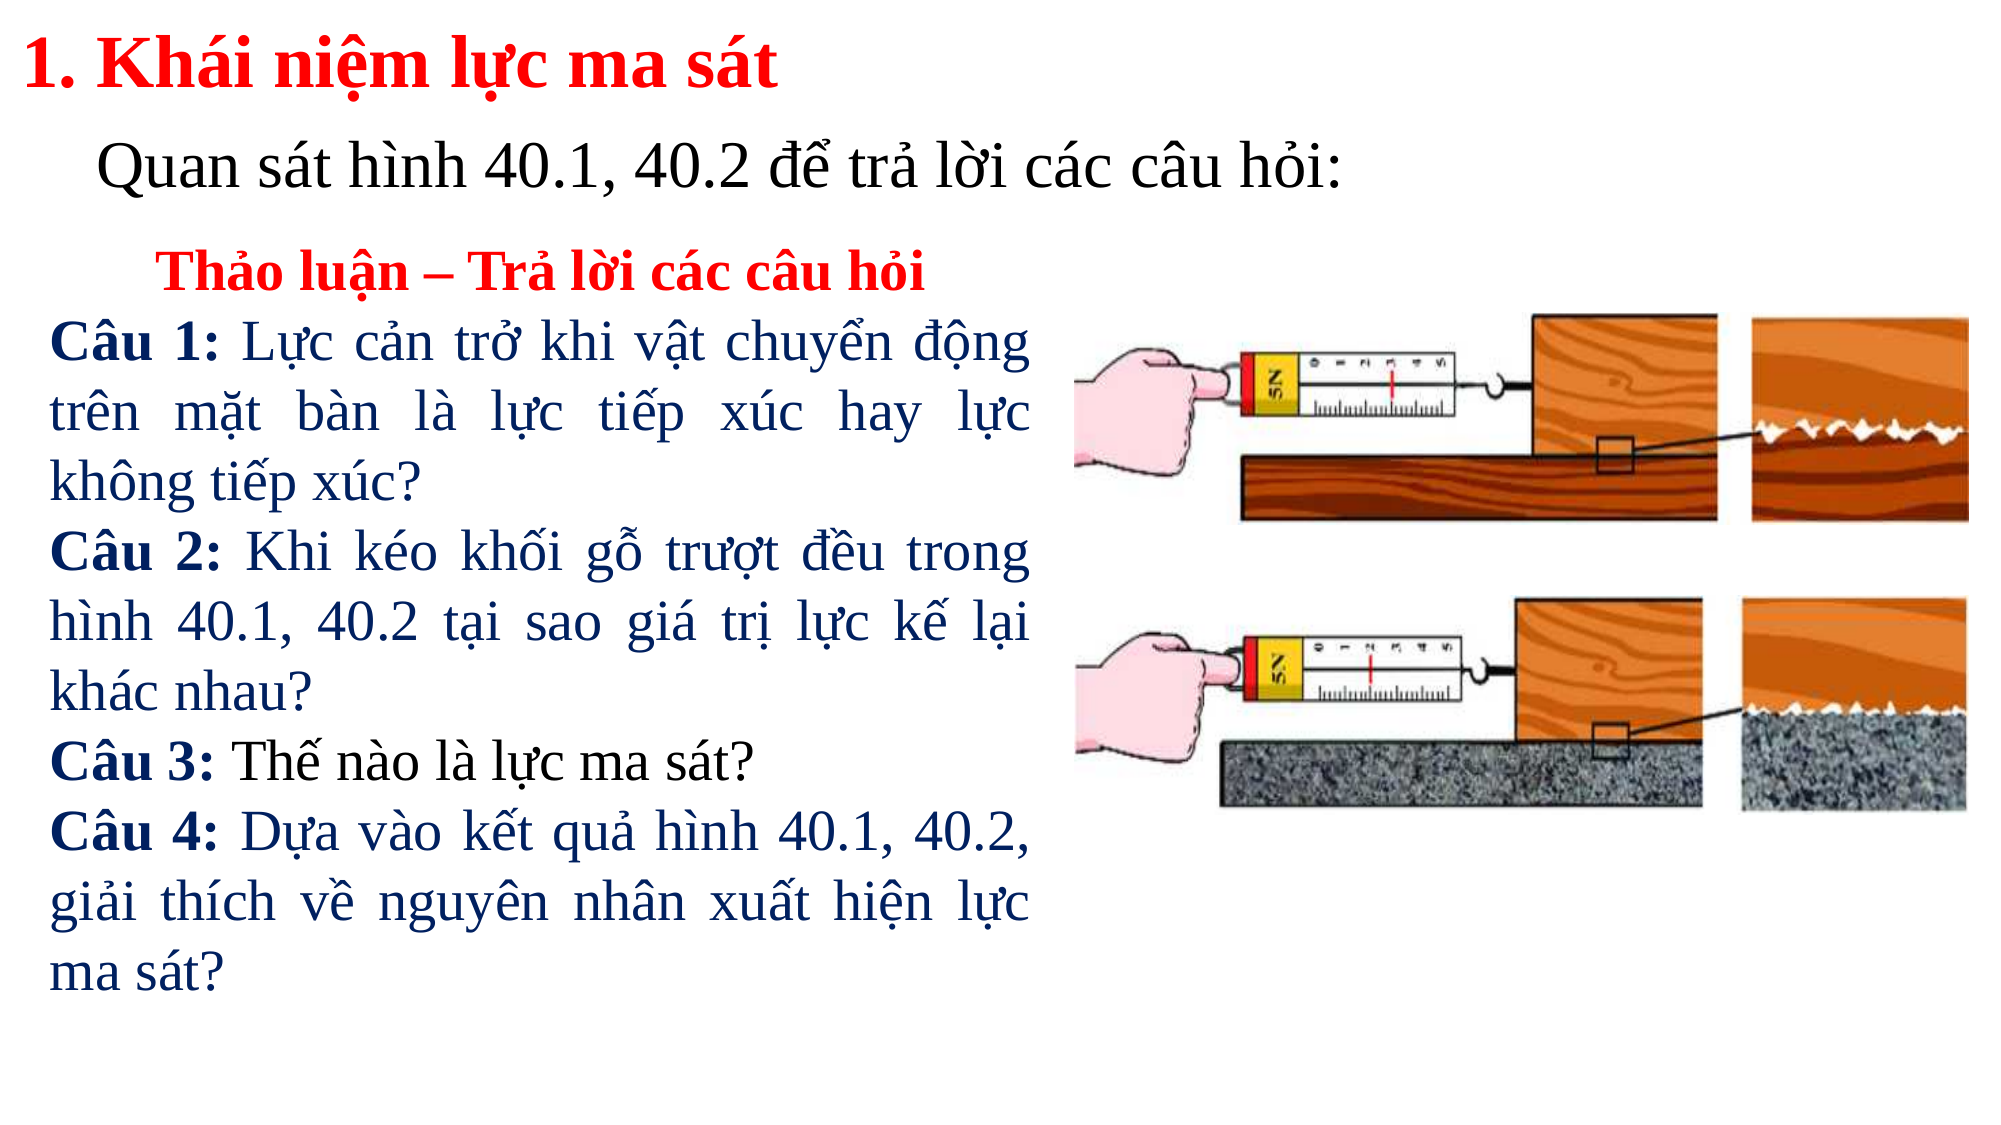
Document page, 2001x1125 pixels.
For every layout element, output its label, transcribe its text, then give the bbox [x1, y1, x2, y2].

text_box Thảo luận – Trả lời các câu hỏi Câu 1: Lực cản trở khi vật chuyển động trên mặt bàn là lực tiếp xúc hay lực không tiếp xúc? Câu 2: Khi kéo khối gỗ trượt đều trong hình 40.1, 40.2 tại sao giá trị lực kế lại khác nhau? Câu 3: Thế nào là lực ma sát? Câu 4: Dựa vào kết quả hình 40.1, 40.2, giải thích về nguyên nhân xuất hiện lực ma sát? [35, 224, 1046, 1010]
picture [1074, 595, 1969, 815]
text_box 1. Khái niệm lực ma sát [6, 4, 794, 110]
text_box Quan sát hình 40.1, 40.2 để trả lời các câu hỏi: [81, 113, 1361, 209]
picture [1074, 312, 1969, 525]
